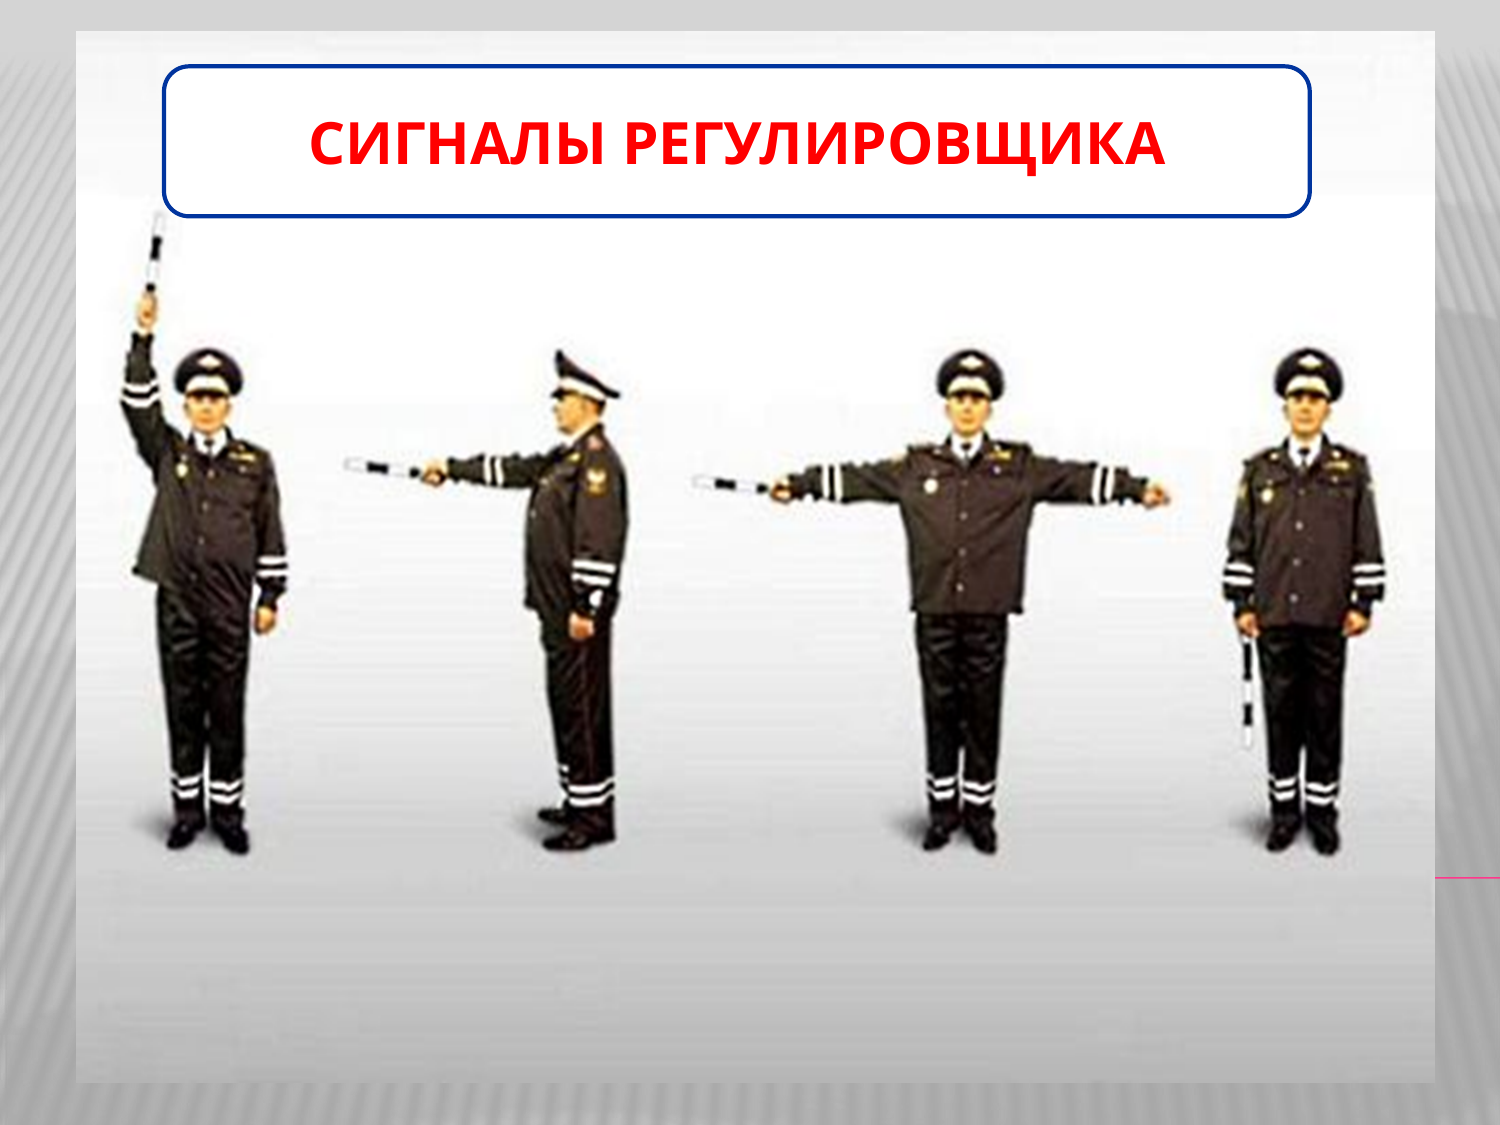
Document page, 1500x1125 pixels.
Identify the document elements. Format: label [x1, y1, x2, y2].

picture [76, 30, 1436, 1083]
